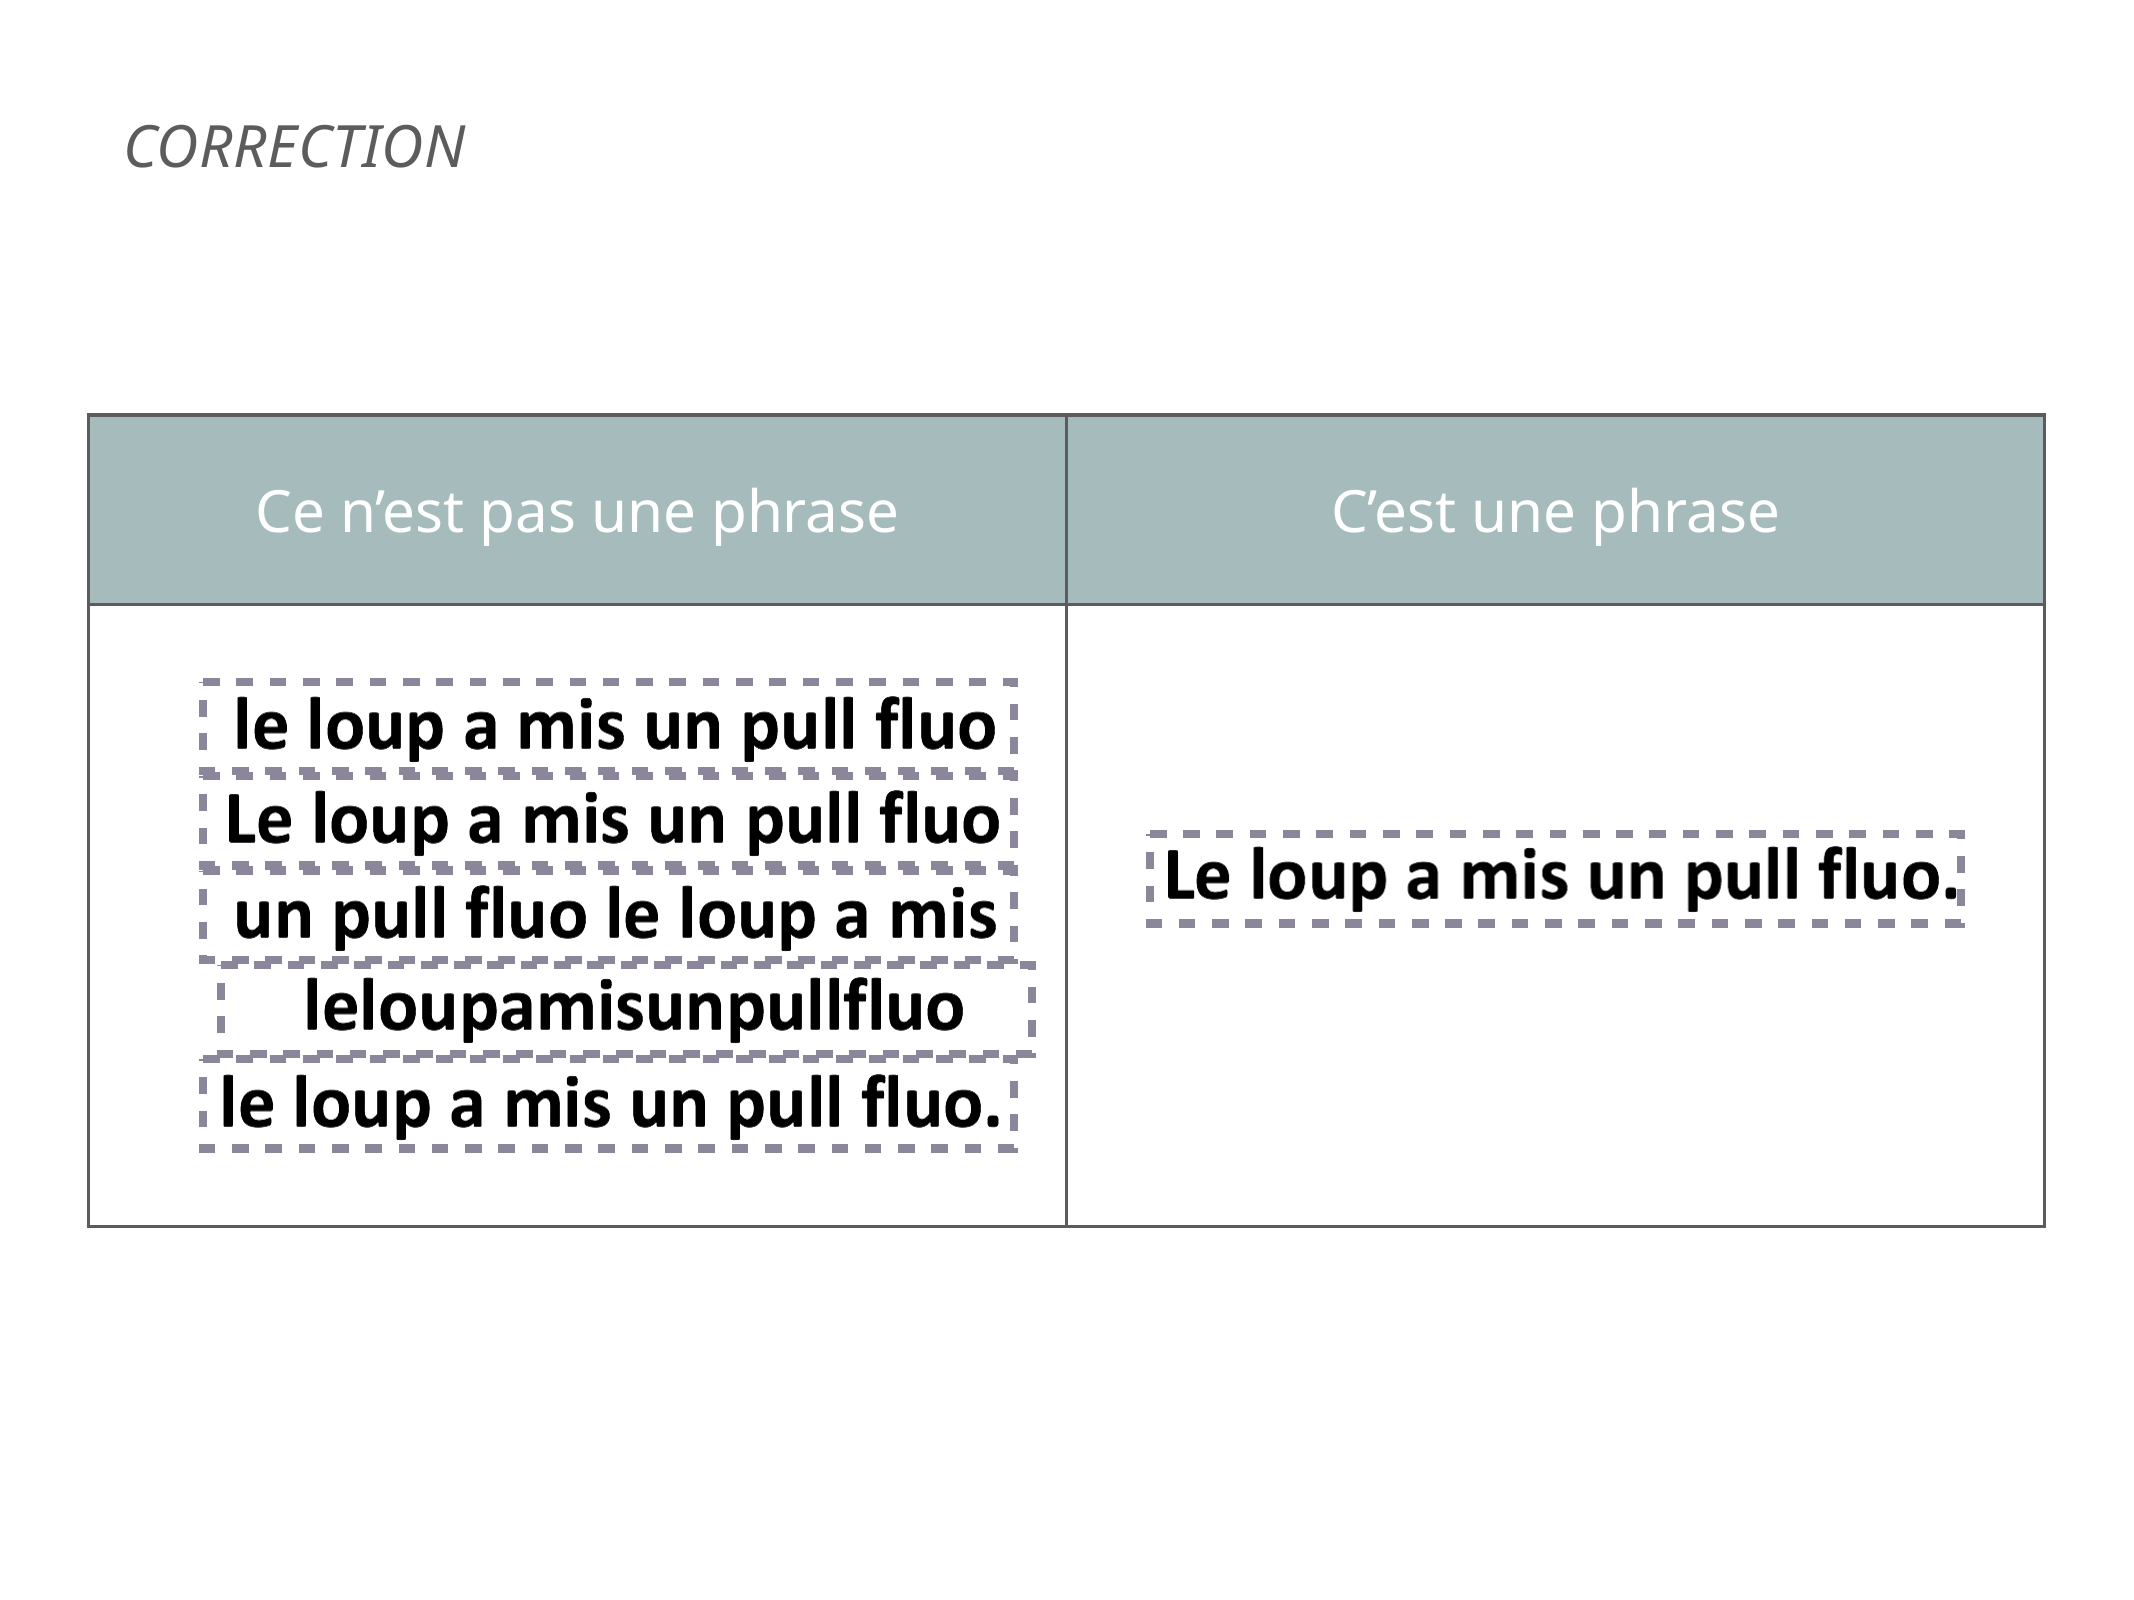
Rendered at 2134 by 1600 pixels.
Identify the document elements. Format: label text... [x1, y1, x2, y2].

table_header Ce n’est pas une phrase [90, 417, 1065, 603]
picture [206, 1063, 1010, 1145]
table_cell [90, 606, 1065, 1225]
picture [206, 685, 1010, 768]
table_cell [1068, 606, 2043, 1225]
picture [224, 968, 1028, 1051]
text_box CORRECTION [115, 101, 475, 188]
picture [206, 874, 1010, 956]
picture [1153, 838, 1957, 920]
picture [206, 780, 1010, 862]
table_header C’est une phrase [1068, 417, 2043, 603]
